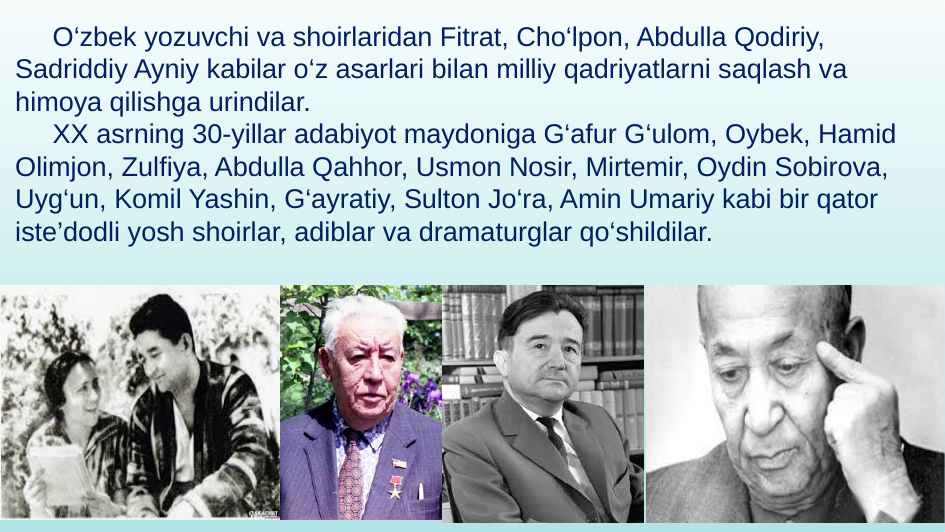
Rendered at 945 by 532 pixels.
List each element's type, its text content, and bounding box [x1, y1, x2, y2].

picture [645, 285, 945, 523]
picture [0, 284, 644, 523]
text_box O‘zbek yozuvchi va shoirlaridan Fitrat, Cho‘lpon, Abdulla Qodiriy, Sadriddiy Ayniy kabilar o‘z asarlari bilan milliy qadriyatlarni saqlash va himoya qilishga urindilar. XX asrning 30-yillar adabiyot maydoniga G‘afur G‘ulom, Oybek, Hamid Olimjon, Zulfiya, Abdulla Qahhor, Usmon Nosir, Mirtemir, Oydin Sobirova, Uyg‘un, Komil Yashin, G‘ayratiy, Sulton Jo‘ra, Amin Umariy kabi bir qator iste’dodli yosh shoirlar, adiblar va dramaturglar qo‘shildilar. [0, 11, 934, 254]
